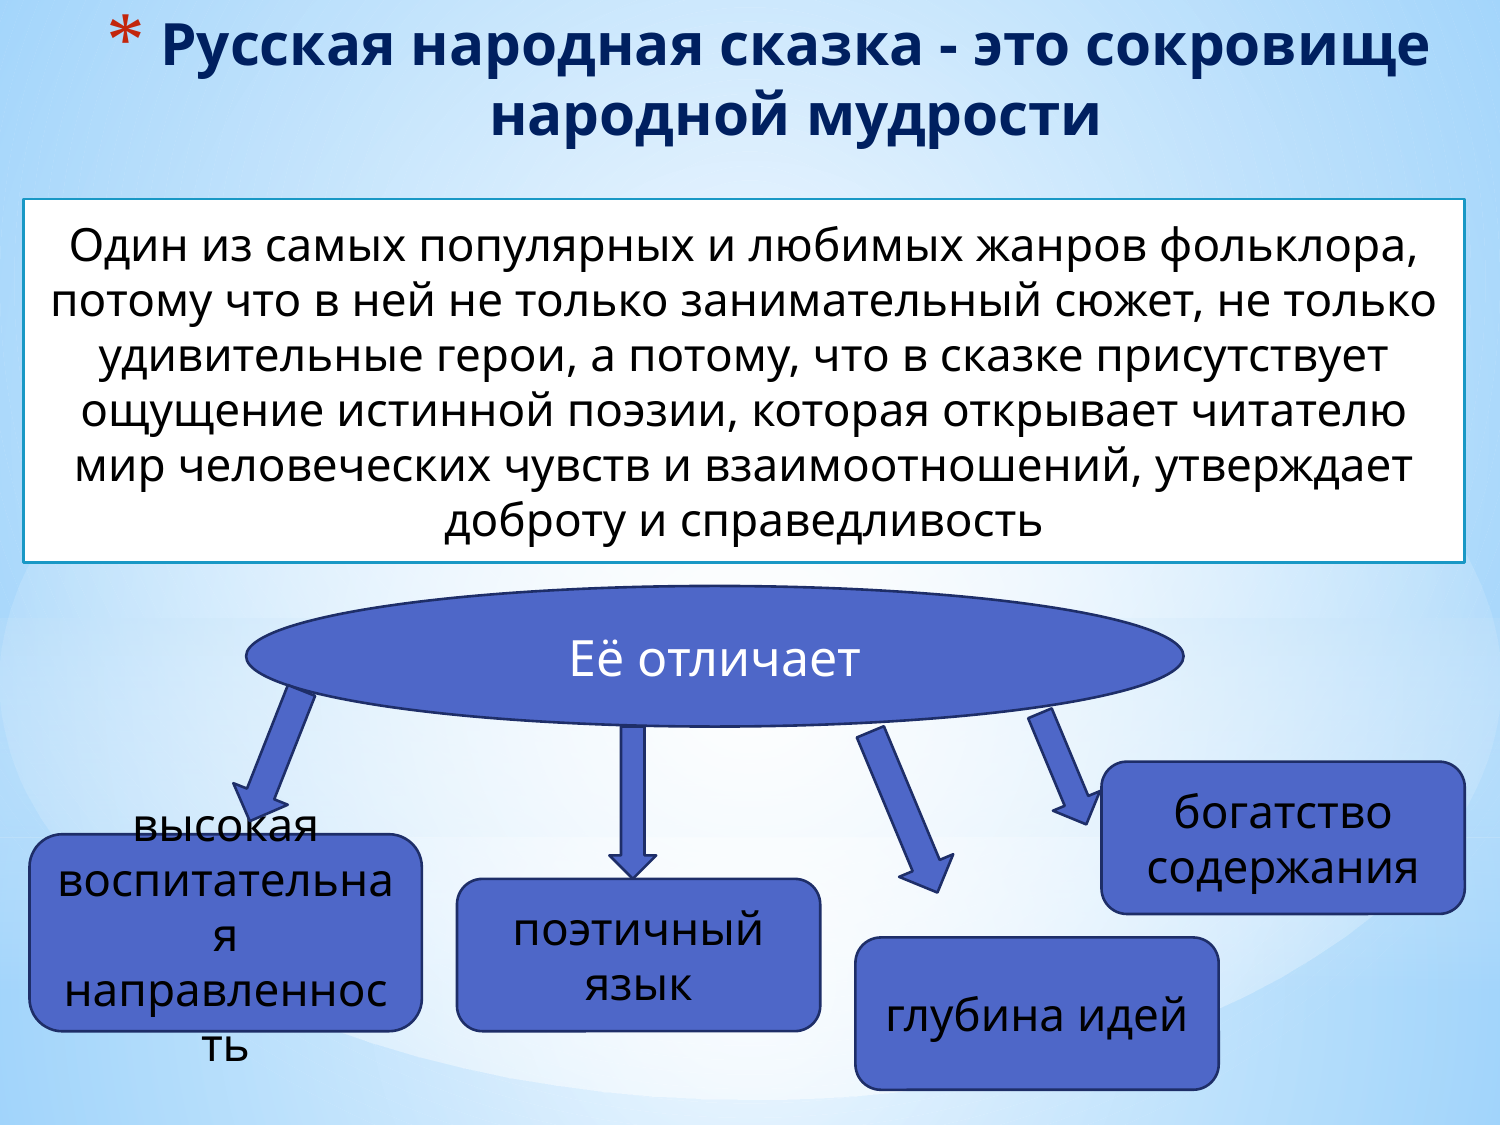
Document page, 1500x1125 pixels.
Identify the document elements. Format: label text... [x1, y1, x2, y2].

text_box [232, 683, 317, 823]
text_box глубина идей [854, 936, 1221, 1092]
text_box богатство содержания [1100, 760, 1467, 916]
text_box поэтичный язык [455, 877, 822, 1033]
text_box [1026, 707, 1100, 826]
text_box Один из самых популярных и любимых жанров фольклора, потому что в ней не только занимательный сюжет, не только удивительные герои, а потому, что в сказке присутствует ощущение истинной поэзии, которая открывает читателю мир человеческих чувств и взаимоотношений, утверждает доброту и справедливость [22, 198, 1466, 564]
text_box [608, 725, 658, 880]
text_box высокая воспитательная направленность [28, 832, 424, 1033]
text_box [855, 725, 955, 894]
title Русская народная сказка - это сокровище народной мудрости [75, 0, 1465, 188]
text_box Её отличает [244, 584, 1185, 728]
